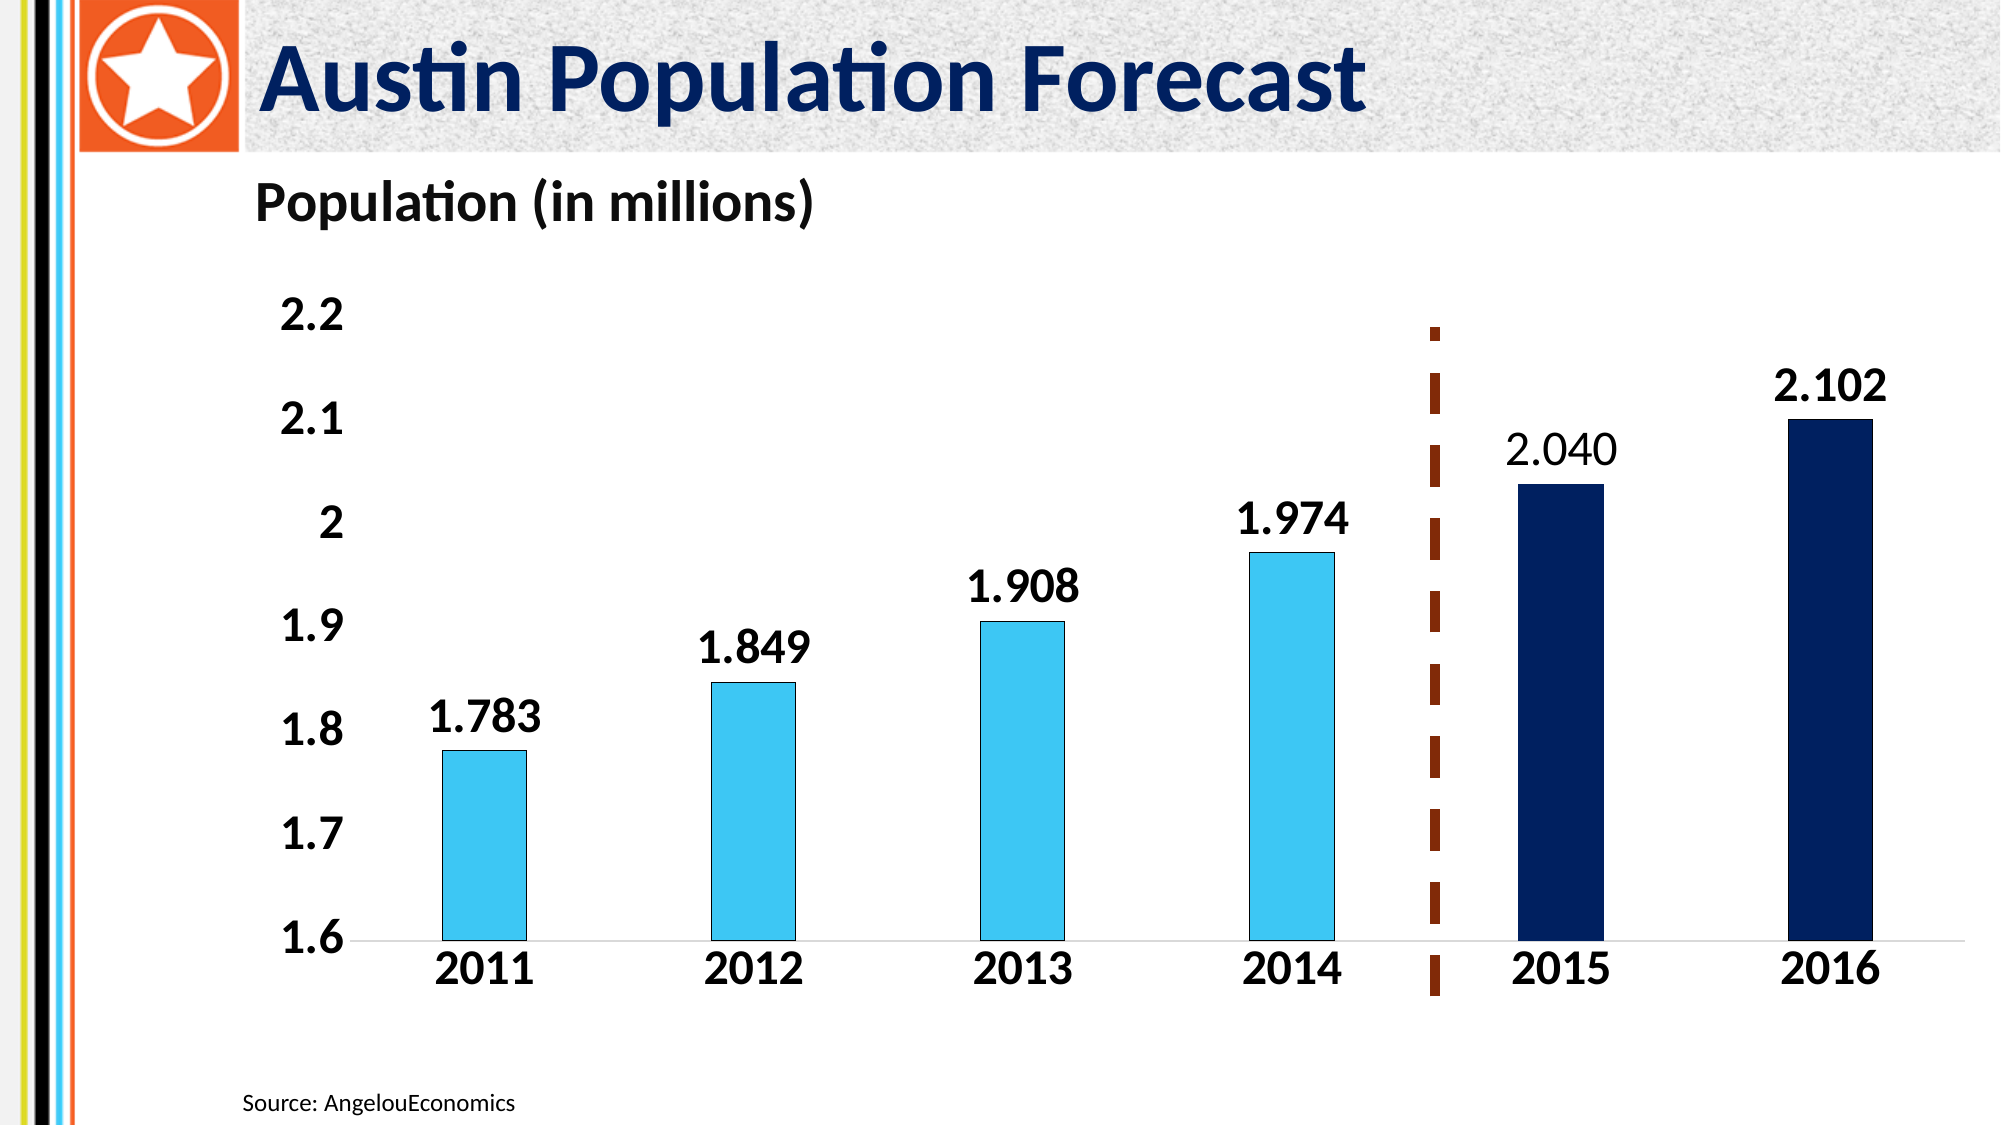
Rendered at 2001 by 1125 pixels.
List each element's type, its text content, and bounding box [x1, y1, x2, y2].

text_box Source: AngelouEconomics [227, 1079, 941, 1125]
list Austin Population Forecast [244, 0, 2000, 157]
picture [0, 0, 2001, 1125]
chart [244, 157, 2000, 1015]
